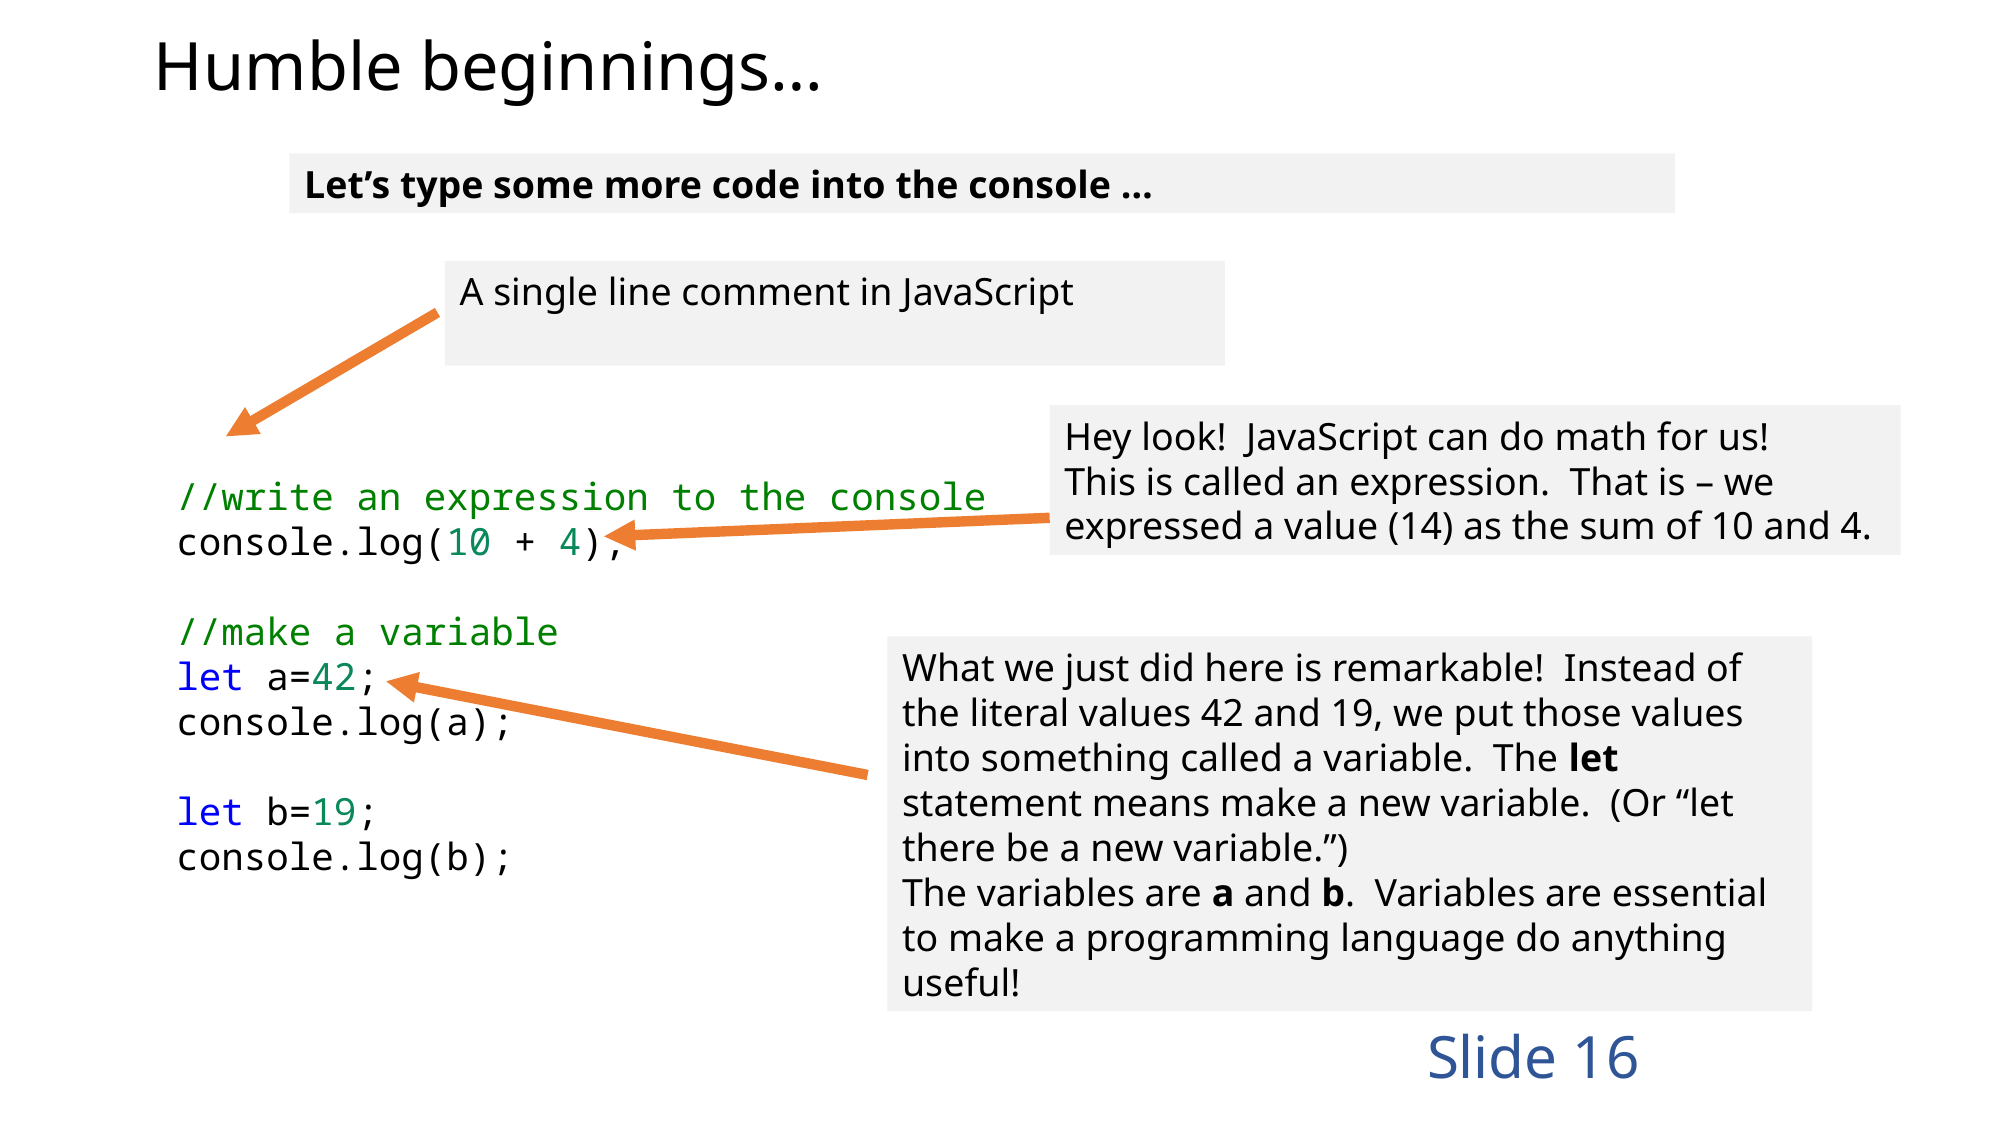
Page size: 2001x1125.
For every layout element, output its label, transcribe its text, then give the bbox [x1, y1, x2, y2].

title Humble beginnings… [83, 0, 2000, 138]
text_box A single line comment in JavaScript [444, 260, 1225, 366]
text_box What we just did here is remarkable! Instead of the literal values 42 and 19, we put those values into something called a variable. The let statement means make a new variable. (Or “let there be a new variable.”) The variables are a and b. Variables are essential to make a programming language do anything useful! [887, 636, 1813, 1012]
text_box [225, 312, 438, 437]
text_box //write an expression to the console console.log(10 + 4); //make a variable let a=42; console.log(a); let b=19; console.log(b); [161, 465, 1300, 885]
text_box Let’s type some more code into the console … [289, 153, 1675, 214]
slide_number Slide 16 [1533, 1038, 2000, 1089]
text_box Hey look! JavaScript can do math for us! This is called an expression. That is – we expressed a value (14) as the sum of 10 and 4. [1049, 405, 1901, 555]
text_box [604, 517, 1050, 537]
text_box Slide 16 [1412, 1013, 1863, 1074]
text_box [386, 681, 868, 775]
